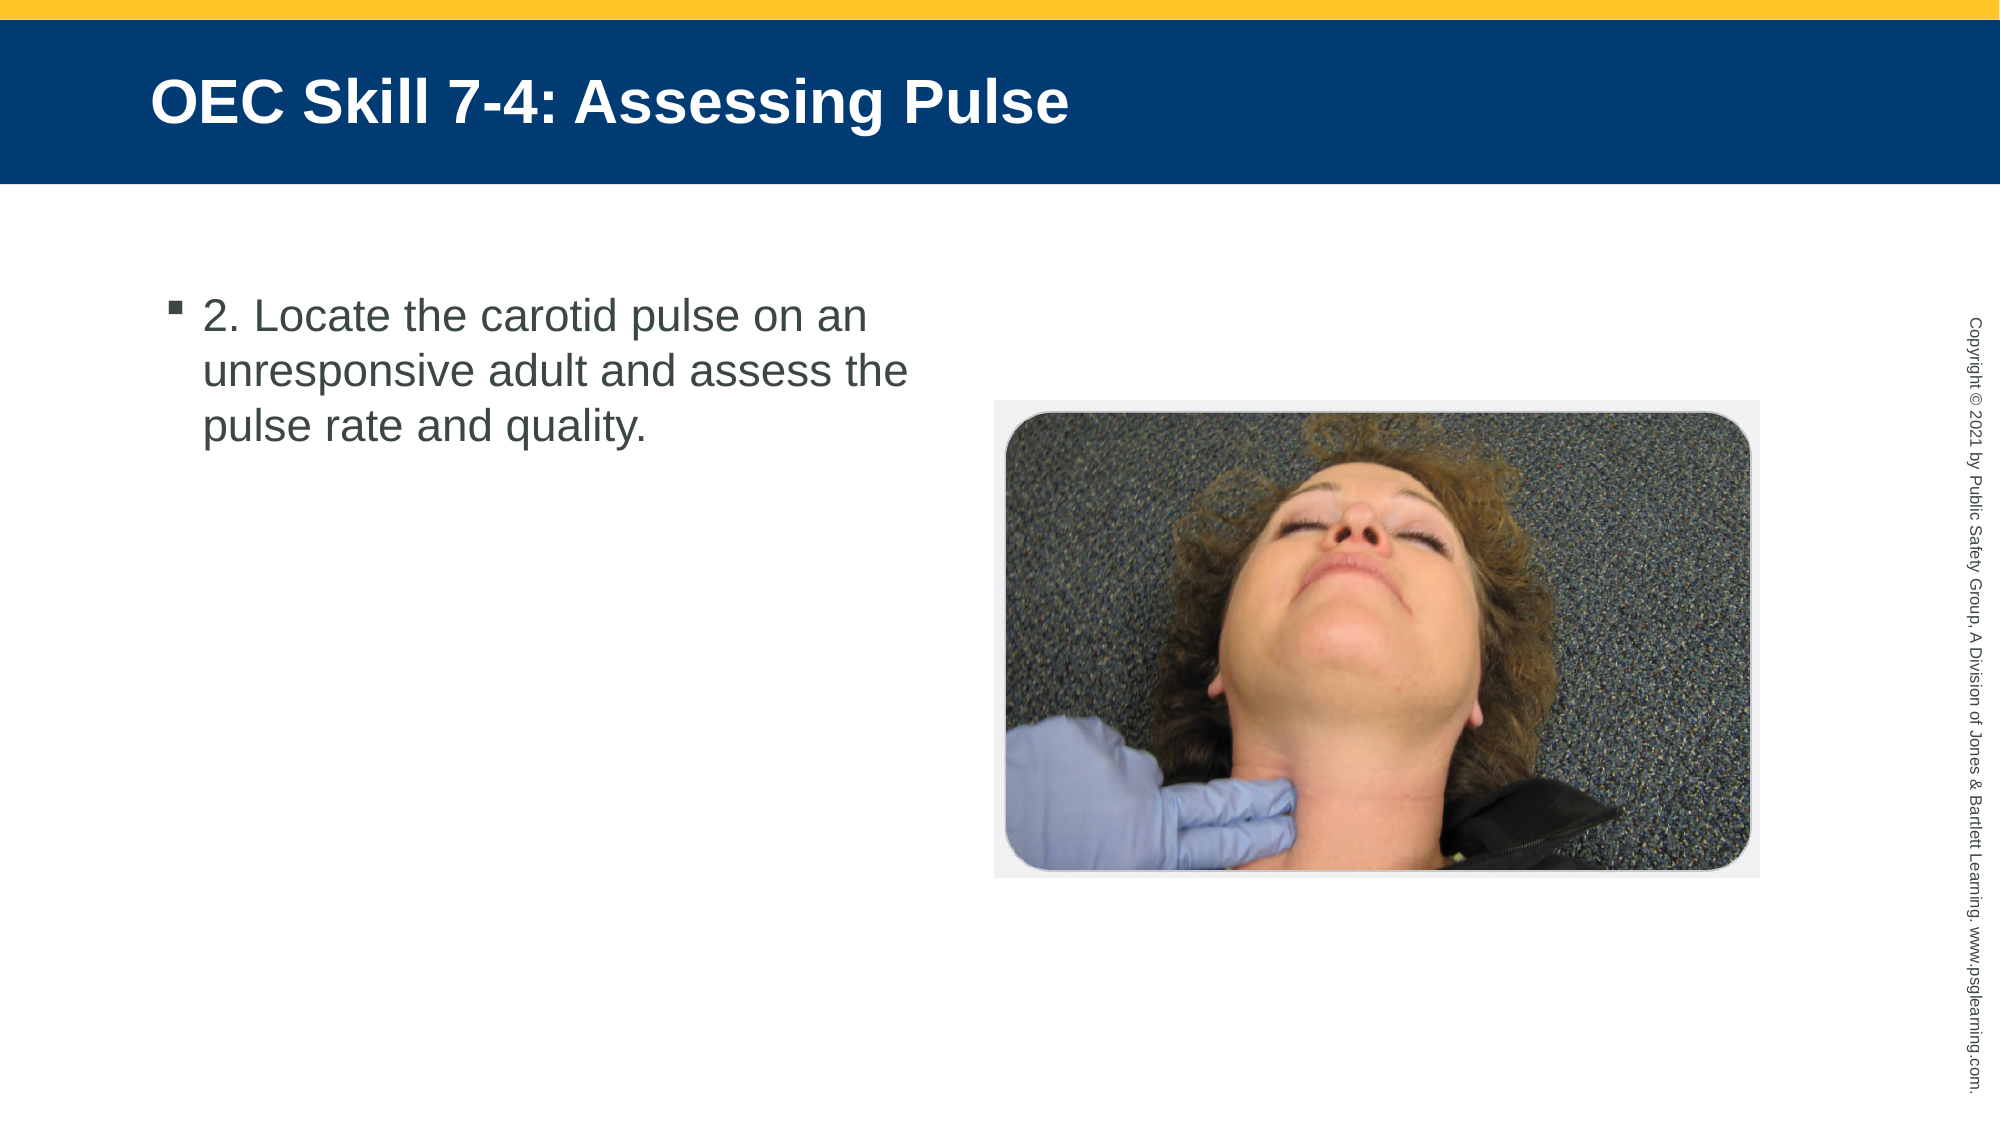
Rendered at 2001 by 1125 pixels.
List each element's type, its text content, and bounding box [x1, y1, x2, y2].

picture [994, 400, 1760, 879]
title OEC Skill 7-4: Assessing Pulse [0, 19, 2000, 185]
list 2. Locate the carotid pulse on an unresponsive adult and assess the pulse rate and quality. [150, 278, 947, 1016]
